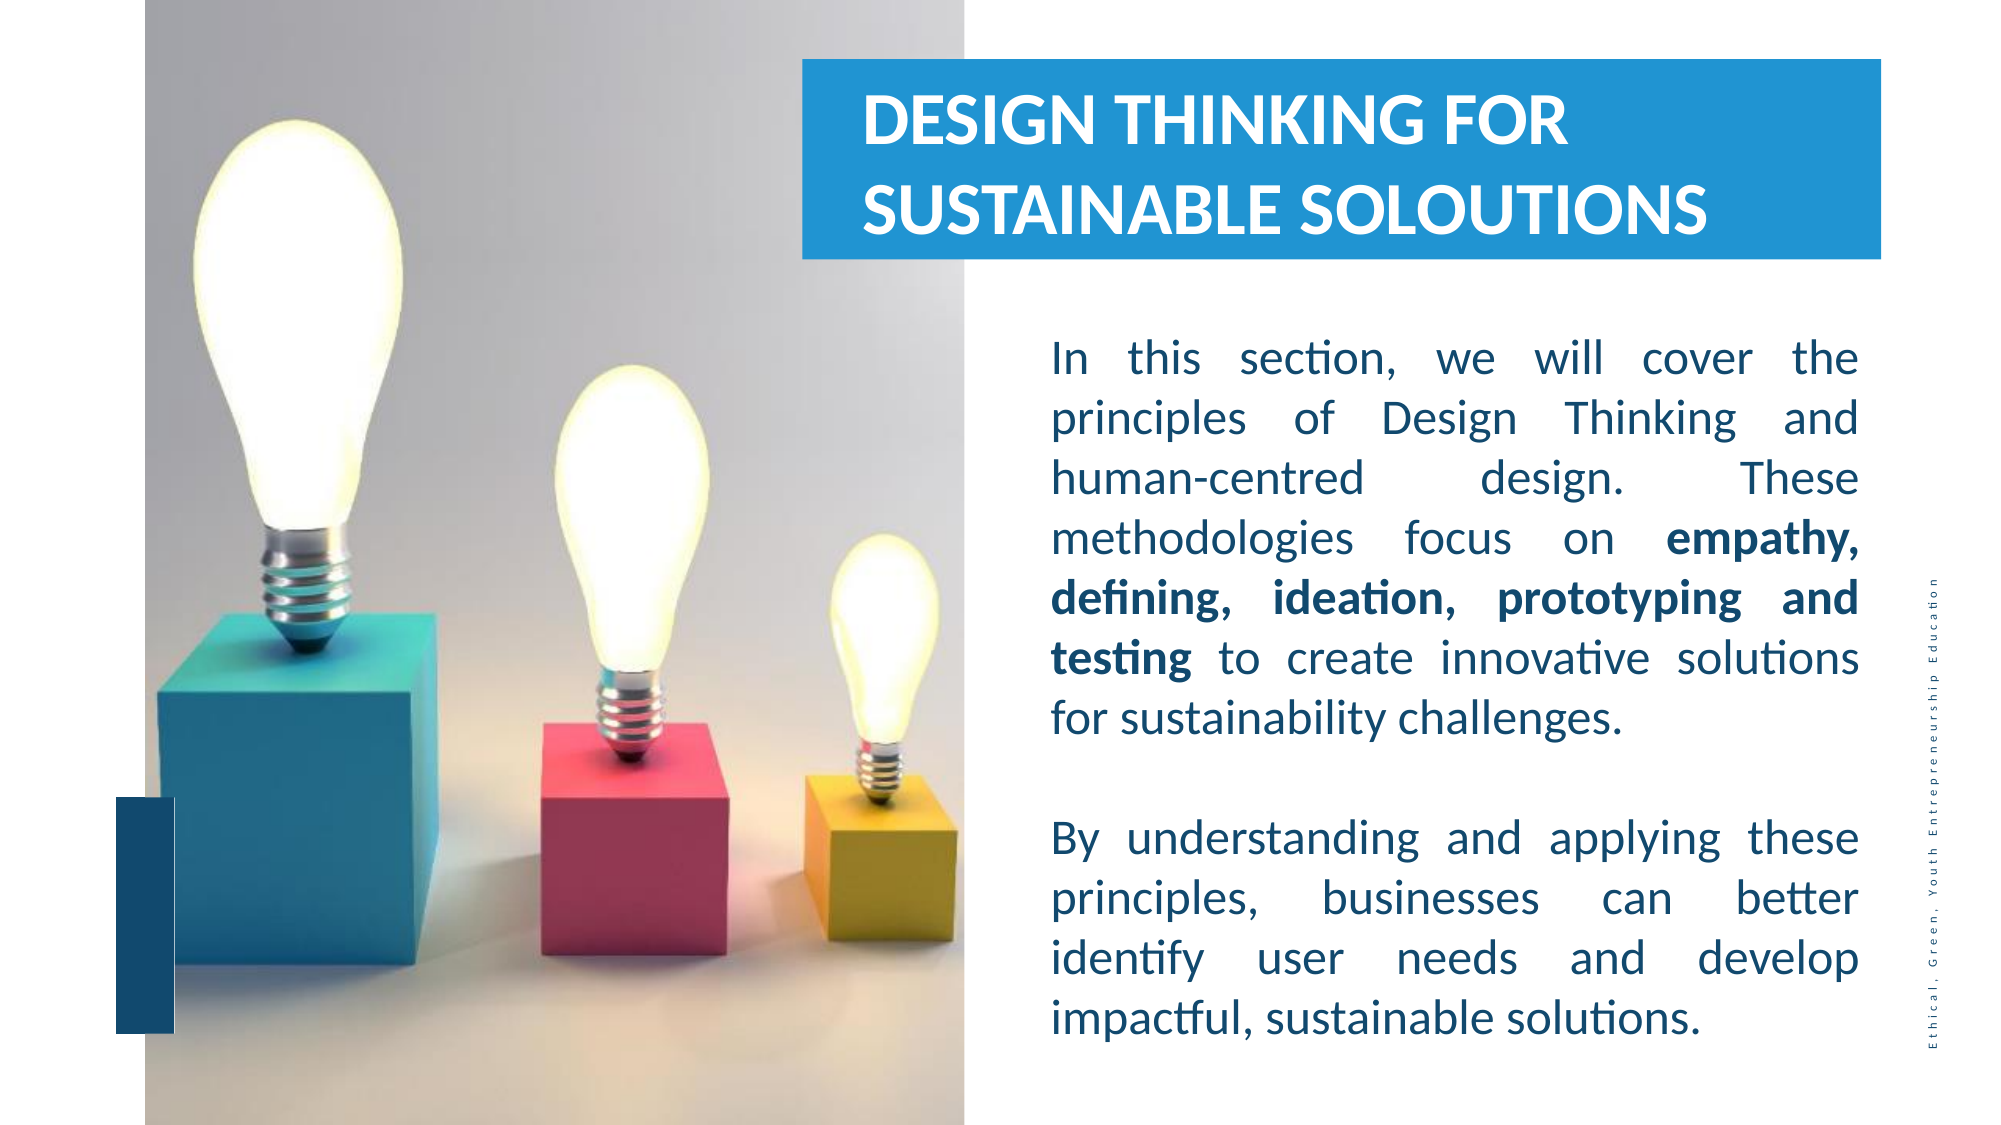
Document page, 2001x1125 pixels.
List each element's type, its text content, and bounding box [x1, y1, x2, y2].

list In this section, we will cover the principles of Design Thinking and human-centred design. These methodologies focus on empathy, defining, ideation, prototyping and testing to create innovative solutions for sustainability challenges. By understanding and applying these principles, businesses can better identify user needs and develop impactful, sustainable solutions. [1035, 317, 1876, 1018]
picture [145, 0, 965, 1125]
list DESIGN THINKING FOR SUSTAINABLE SOLOUTIONS [965, 59, 1882, 260]
